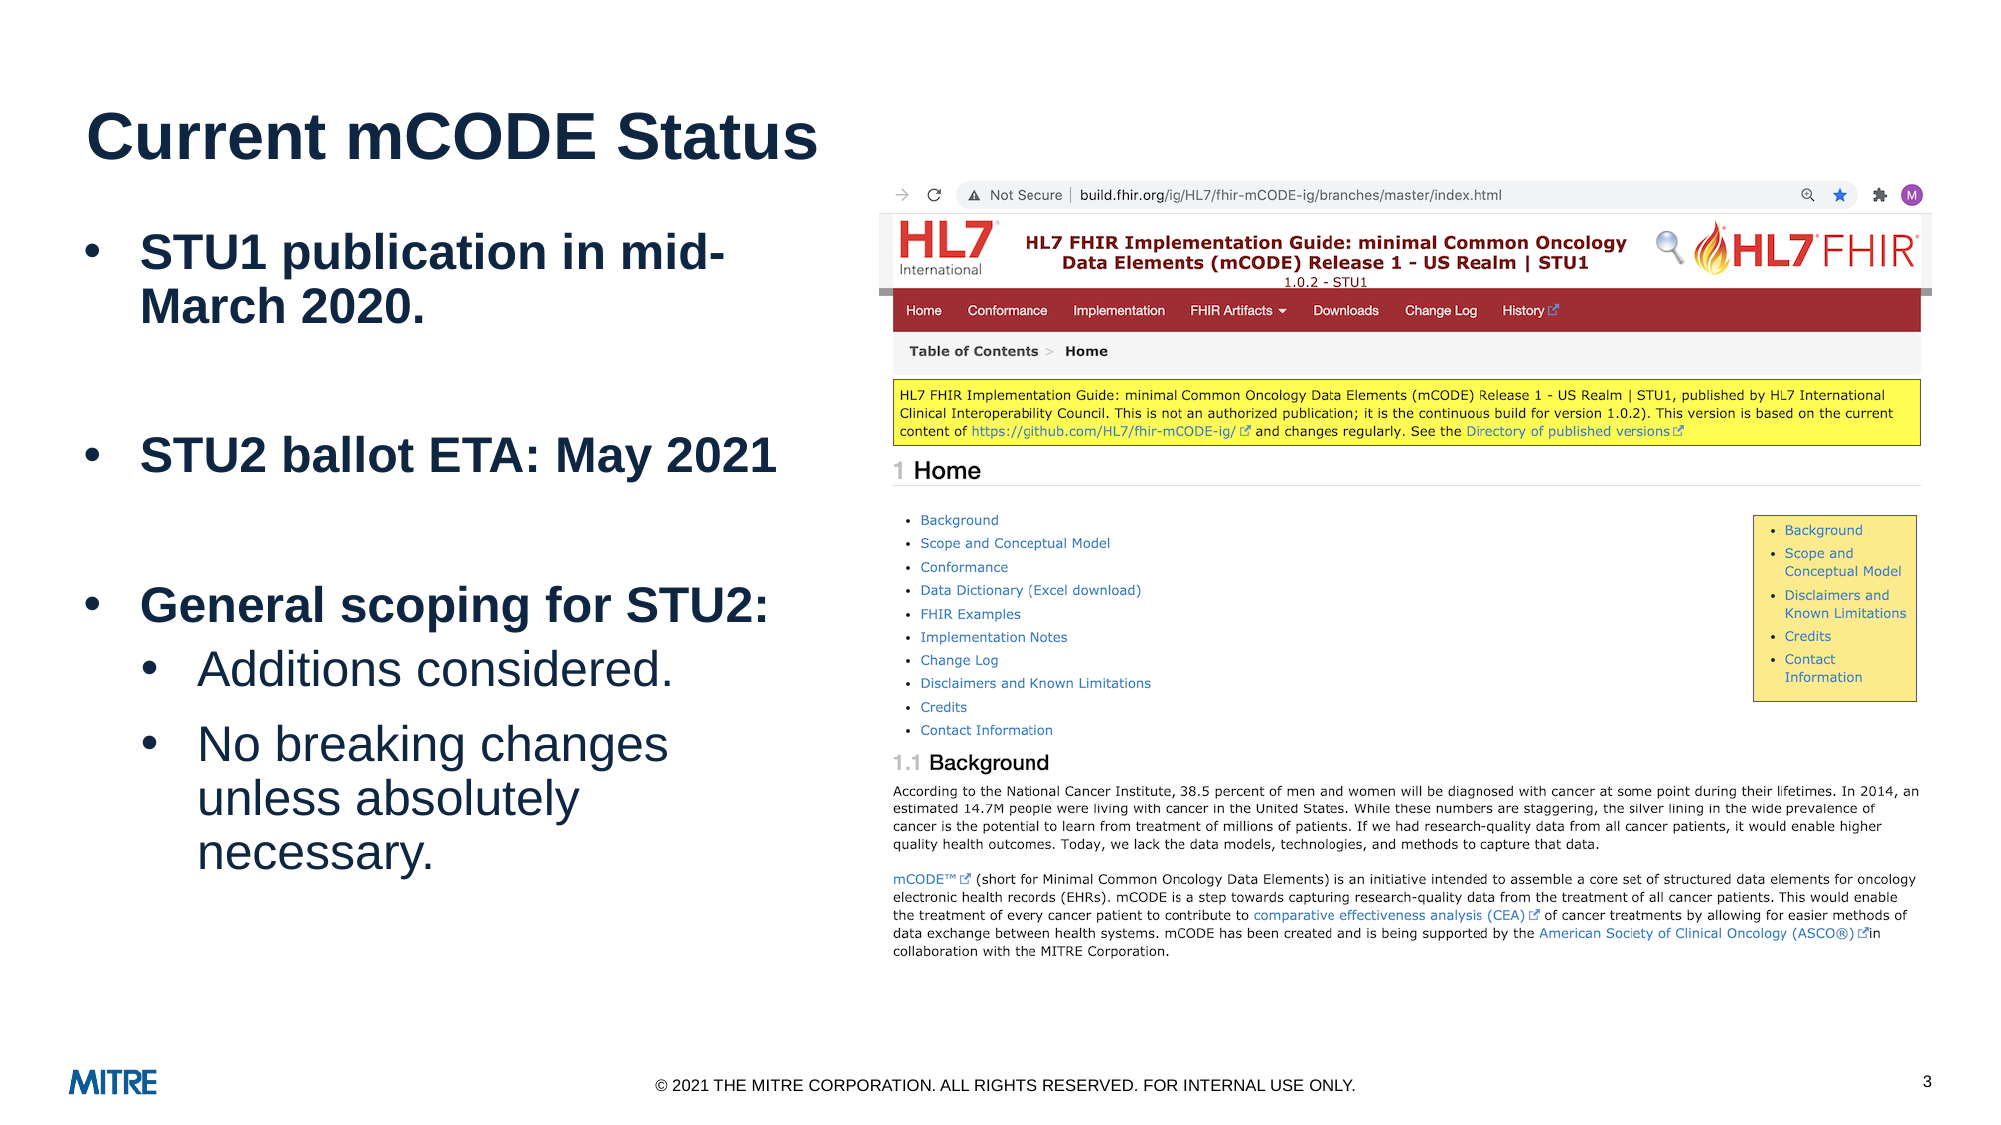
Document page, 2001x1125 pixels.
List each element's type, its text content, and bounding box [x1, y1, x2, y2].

footer © 2021 THE MITRE CORPORATION. ALL RIGHTS RESERVED. FOR INTERNAL USE ONLY. [283, 1070, 1730, 1101]
picture [879, 181, 1932, 961]
title Current mCODE Status [71, 94, 1933, 183]
text_box STU1 publication in mid-March 2020. STU2 ballot ETA: May 2021 General scoping for STU2: Additions considered. No breaking changes unless absolutely necessary. [68, 218, 836, 1013]
slide_number 3 [1830, 1071, 1933, 1092]
picture [68, 1069, 157, 1095]
